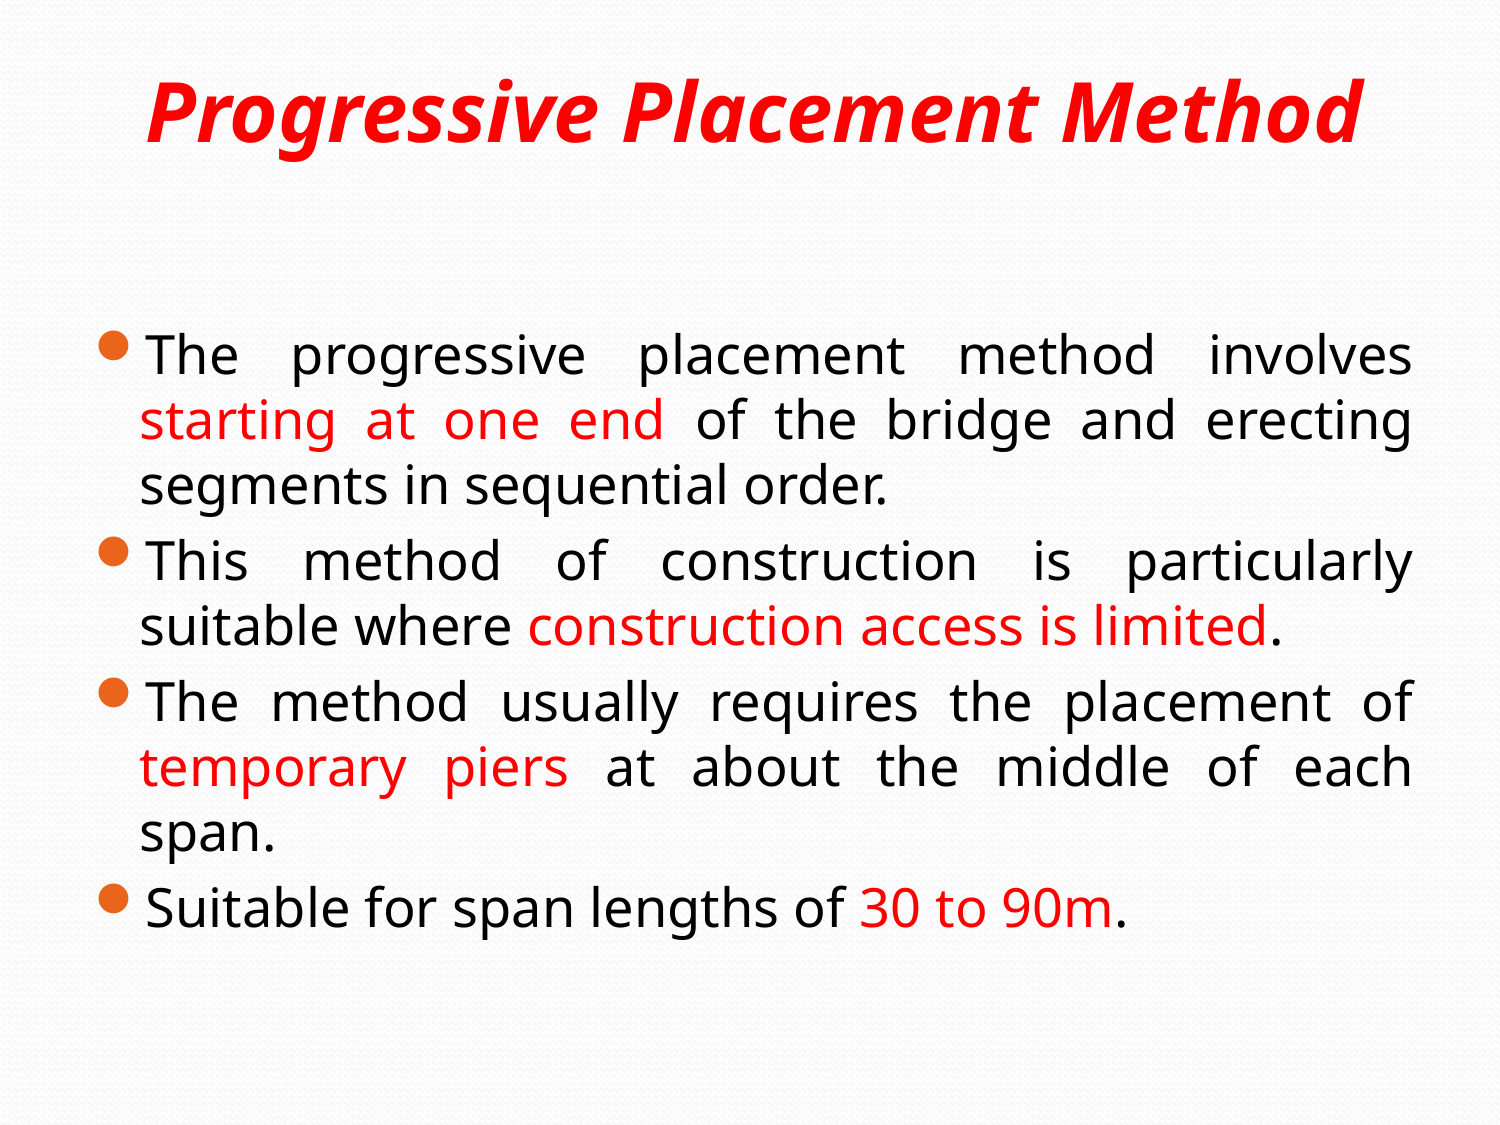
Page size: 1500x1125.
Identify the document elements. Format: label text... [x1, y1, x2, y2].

title Progressive Placement Method [79, 50, 1430, 160]
list The progressive placement method involves starting at one end of the bridge and erecting segments in sequential order. This method of construction is particularly suitable where construction access is limited. The method usually requires the placement of temporary piers at about the middle of each span. Suitable for span lengths of 30 to 90m. [79, 312, 1430, 1125]
